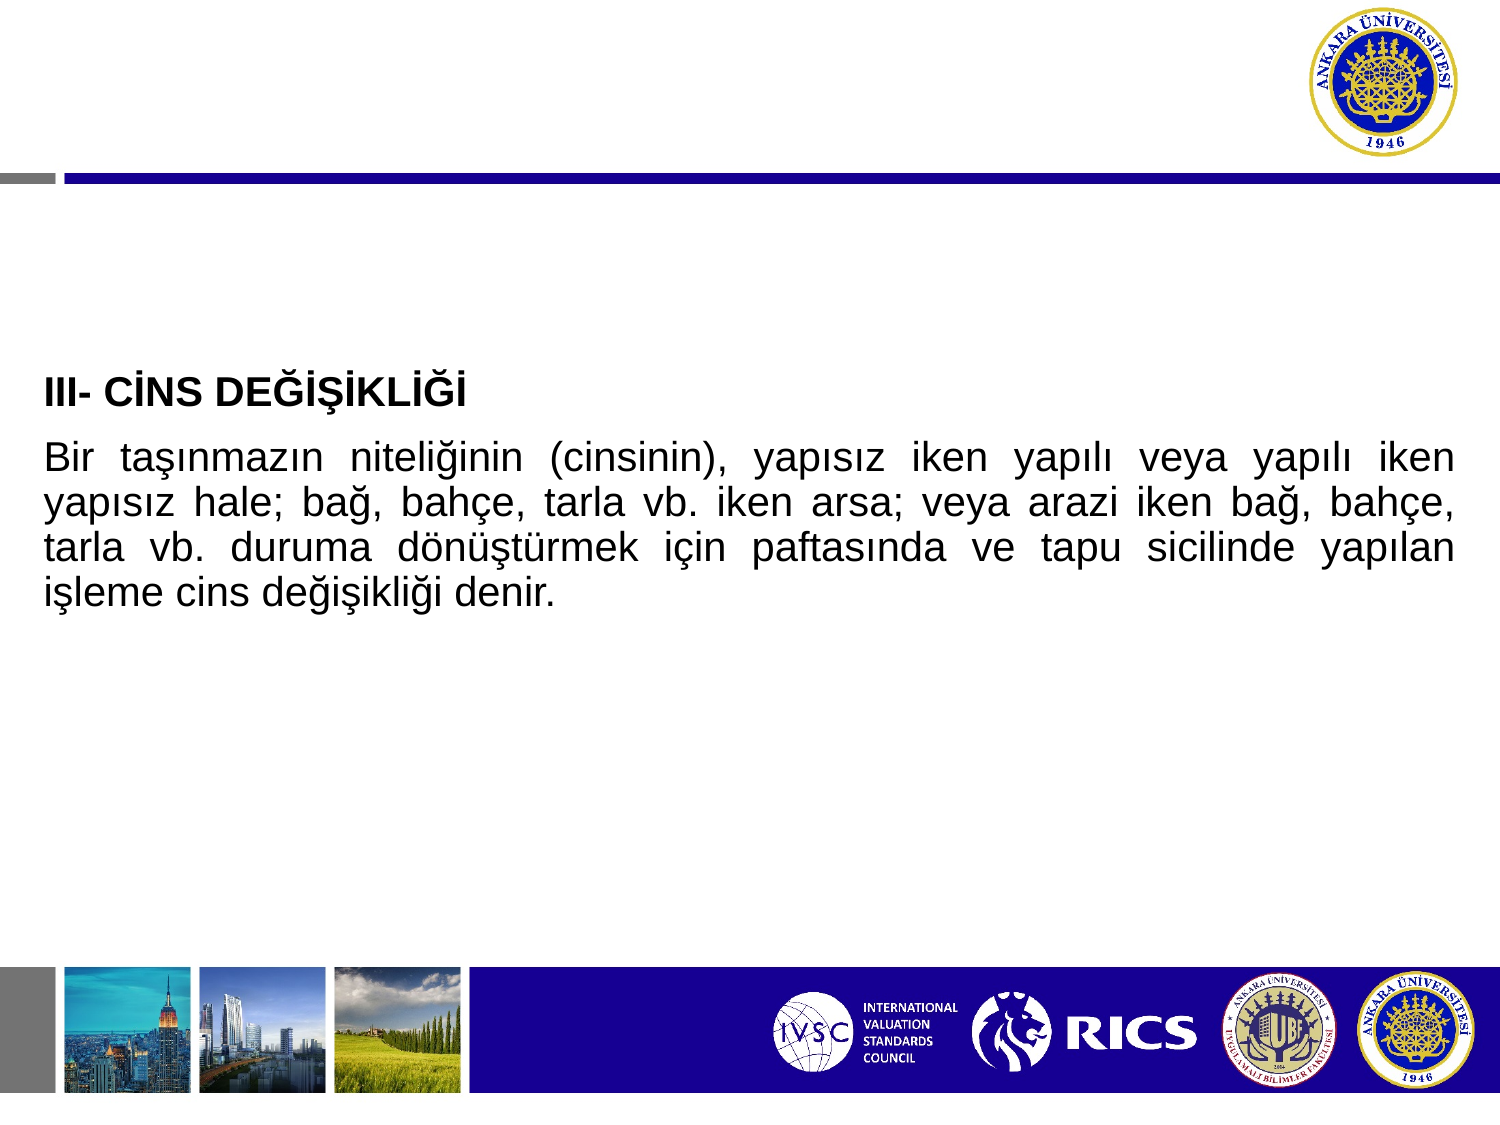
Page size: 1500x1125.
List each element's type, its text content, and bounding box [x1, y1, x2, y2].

list III- CİNS DEĞİŞİKLİĞİ Bir taşınmazın niteliğinin (cinsinin), yapısız iken yapılı veya yapılı iken yapısız hale; bağ, bahçe, tarla vb. iken arsa; veya arazi iken bağ, bahçe, tarla vb. duruma dönüştürmek için paftasında ve tapu sicilinde yapılan işleme cins değişikliği denir. [28, 362, 1471, 1125]
footer [562, 1025, 1038, 1100]
picture [0, 0, 1500, 1125]
